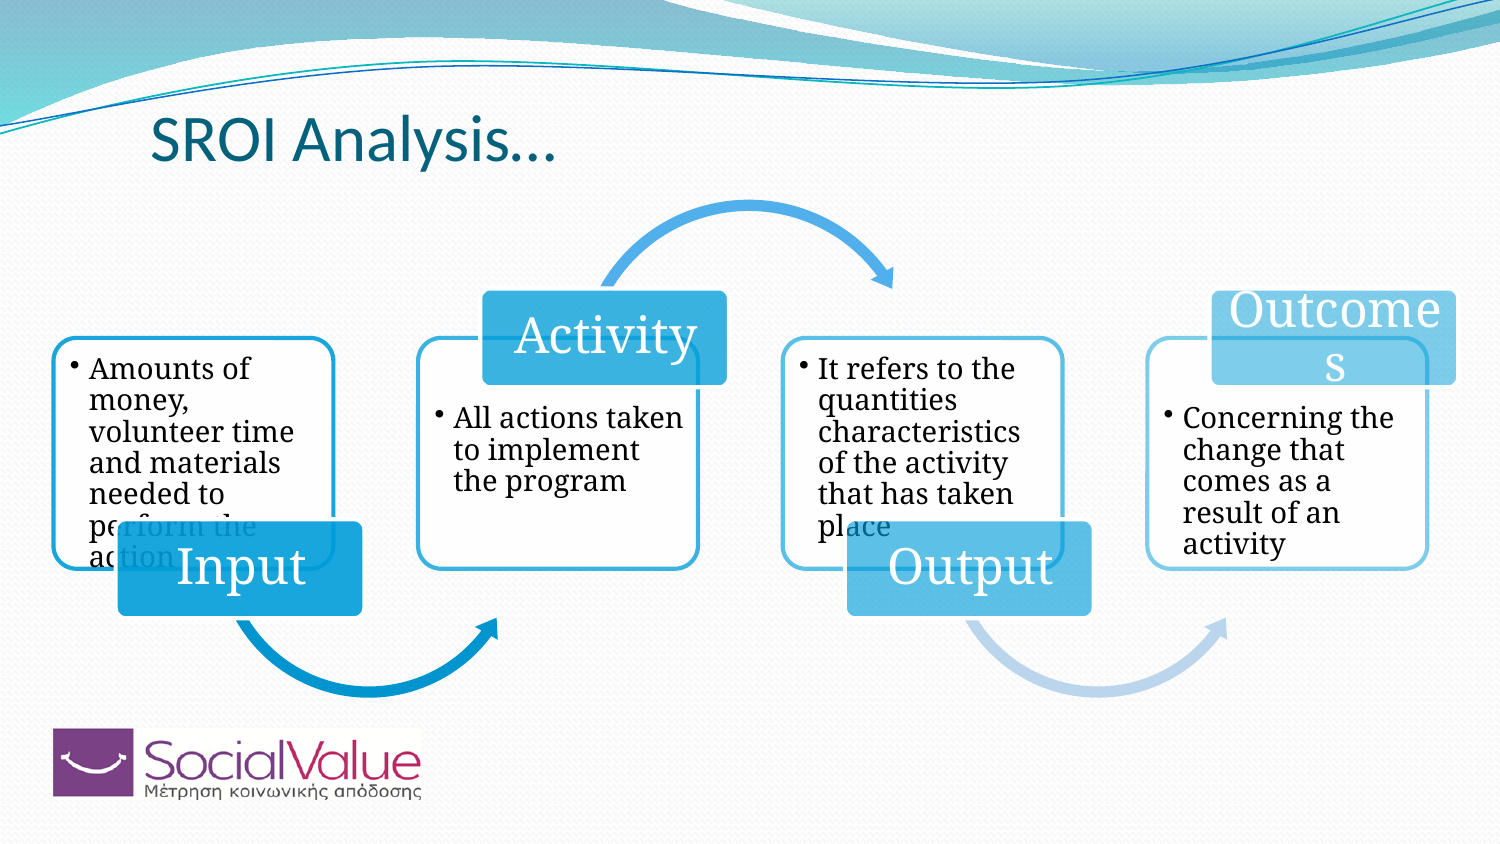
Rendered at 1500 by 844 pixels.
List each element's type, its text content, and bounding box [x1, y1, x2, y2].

title SROI Analysis… [135, 79, 1345, 143]
picture [52, 770, 422, 801]
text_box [52, 144, 1459, 762]
